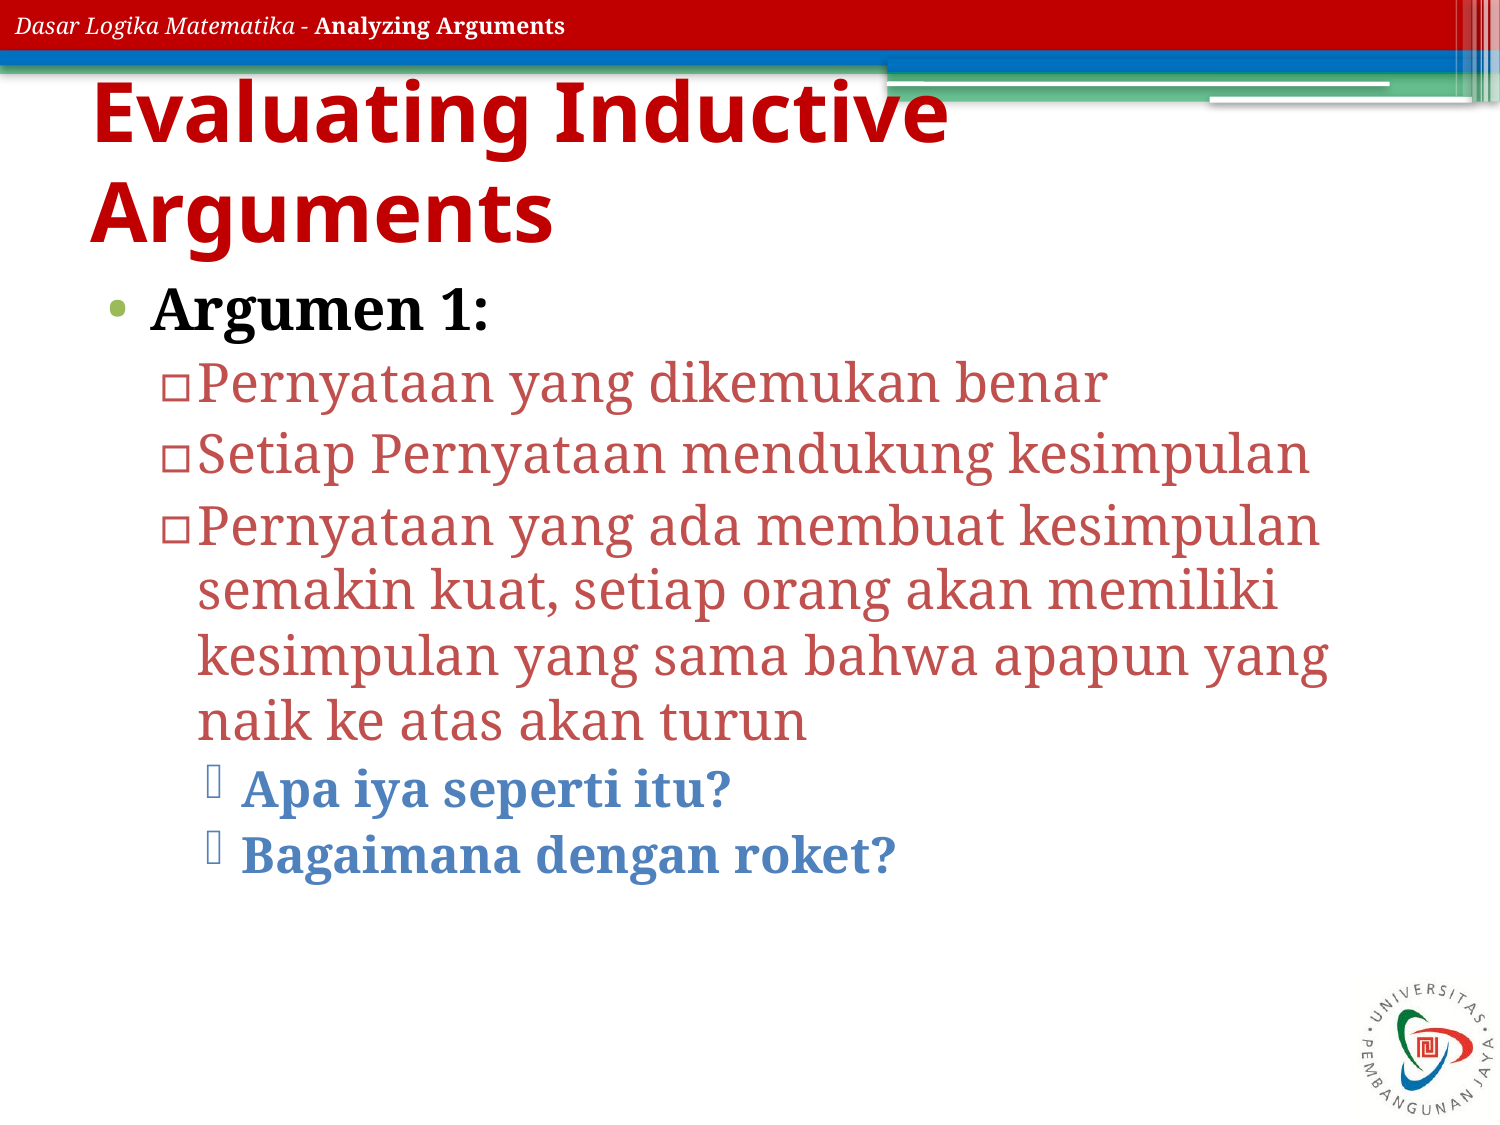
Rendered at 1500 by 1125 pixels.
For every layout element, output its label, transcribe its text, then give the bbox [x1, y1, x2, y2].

picture [1352, 975, 1500, 1125]
list Argumen 1: Pernyataan yang dikemukan benar Setiap Pernyataan mendukung kesimpulan Pernyataan yang ada membuat kesimpulan semakin kuat, setiap orang akan memiliki kesimpulan yang sama bahwa apapun yang naik ke atas akan turun Apa iya seperti itu? Bagaimana dengan roket? [75, 264, 1425, 1029]
title Evaluating Inductive Arguments [75, 72, 1425, 248]
